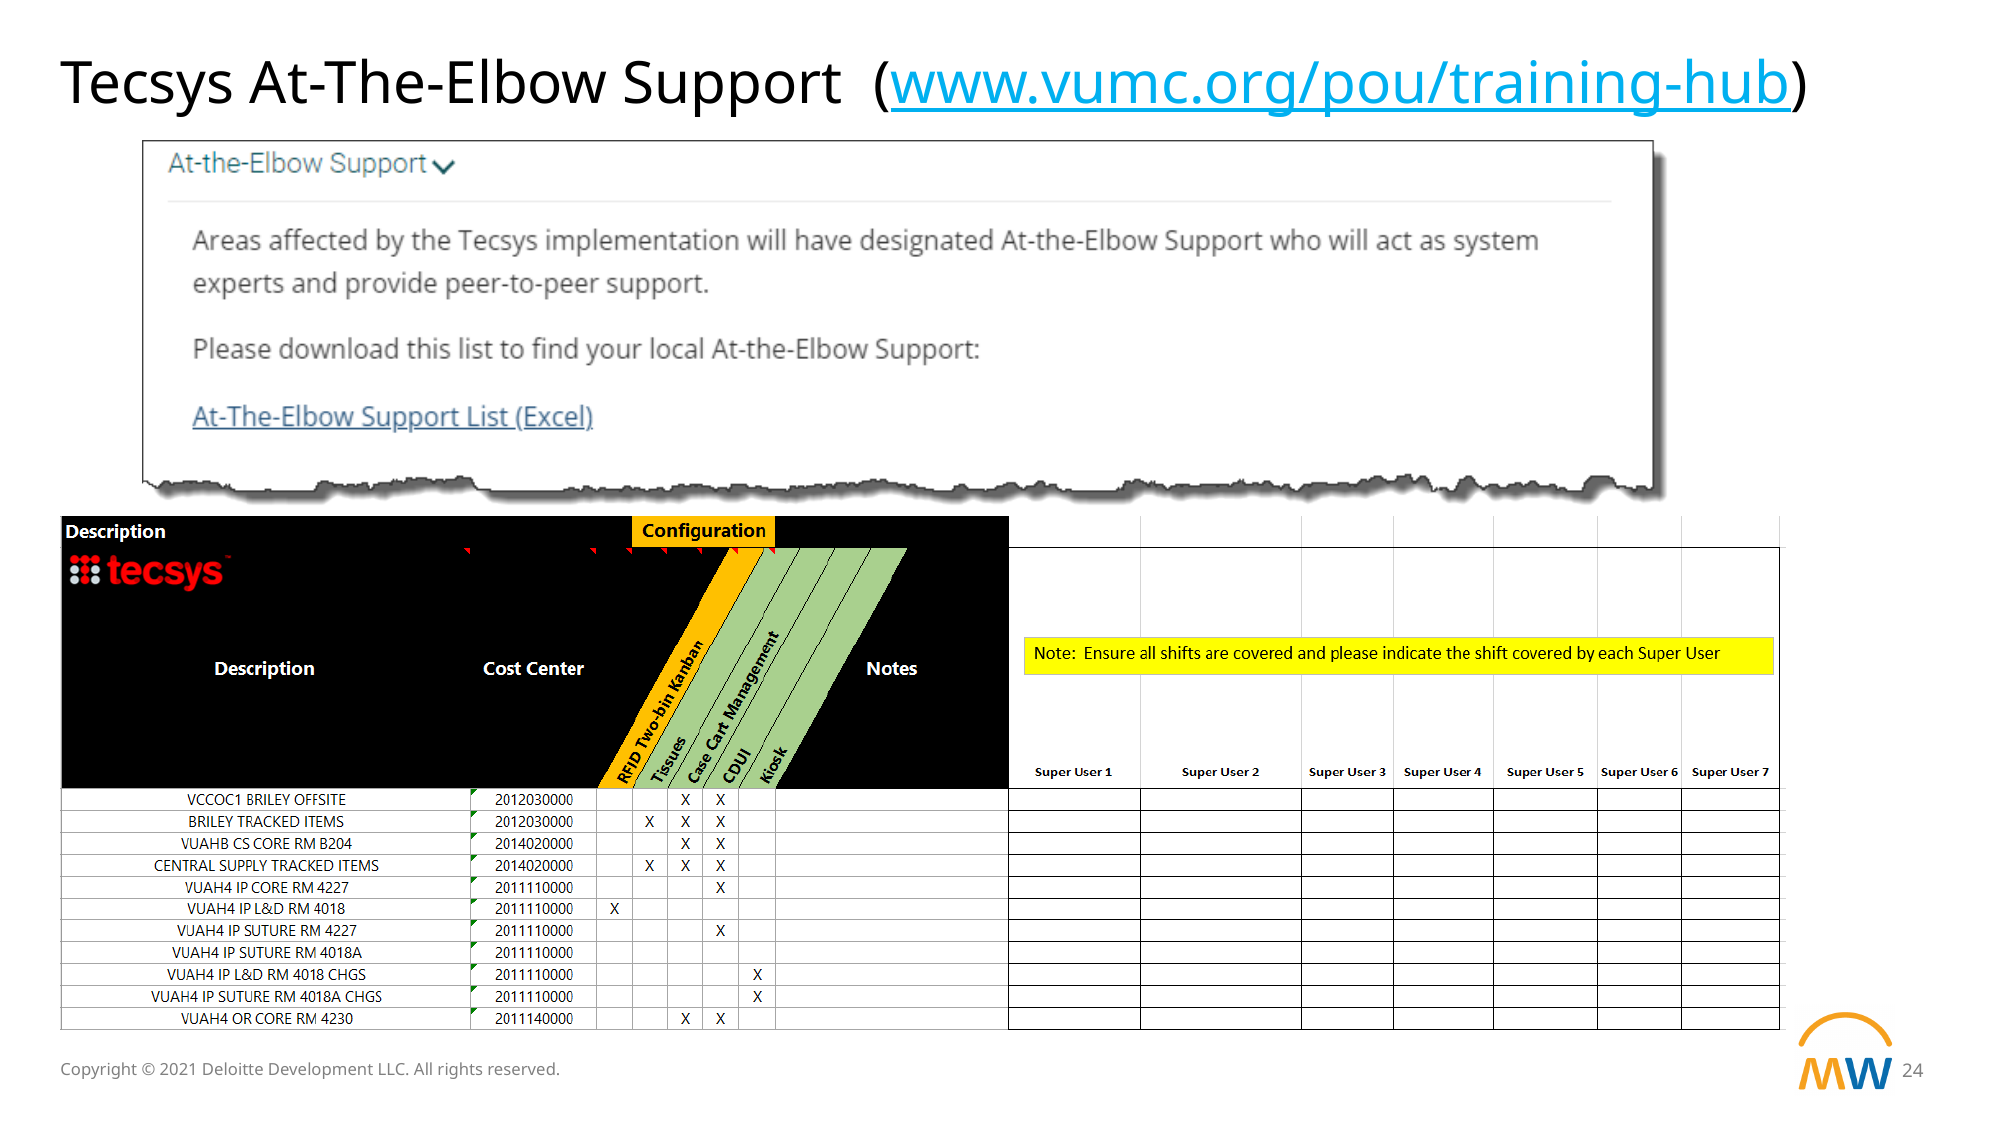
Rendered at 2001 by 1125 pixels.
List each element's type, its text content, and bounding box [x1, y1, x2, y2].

title Tecsys At-The-Elbow Support (www.vumc.org/pou/training-hub) [60, 45, 1940, 159]
picture [1794, 1004, 1895, 1096]
picture [59, 140, 1787, 1030]
